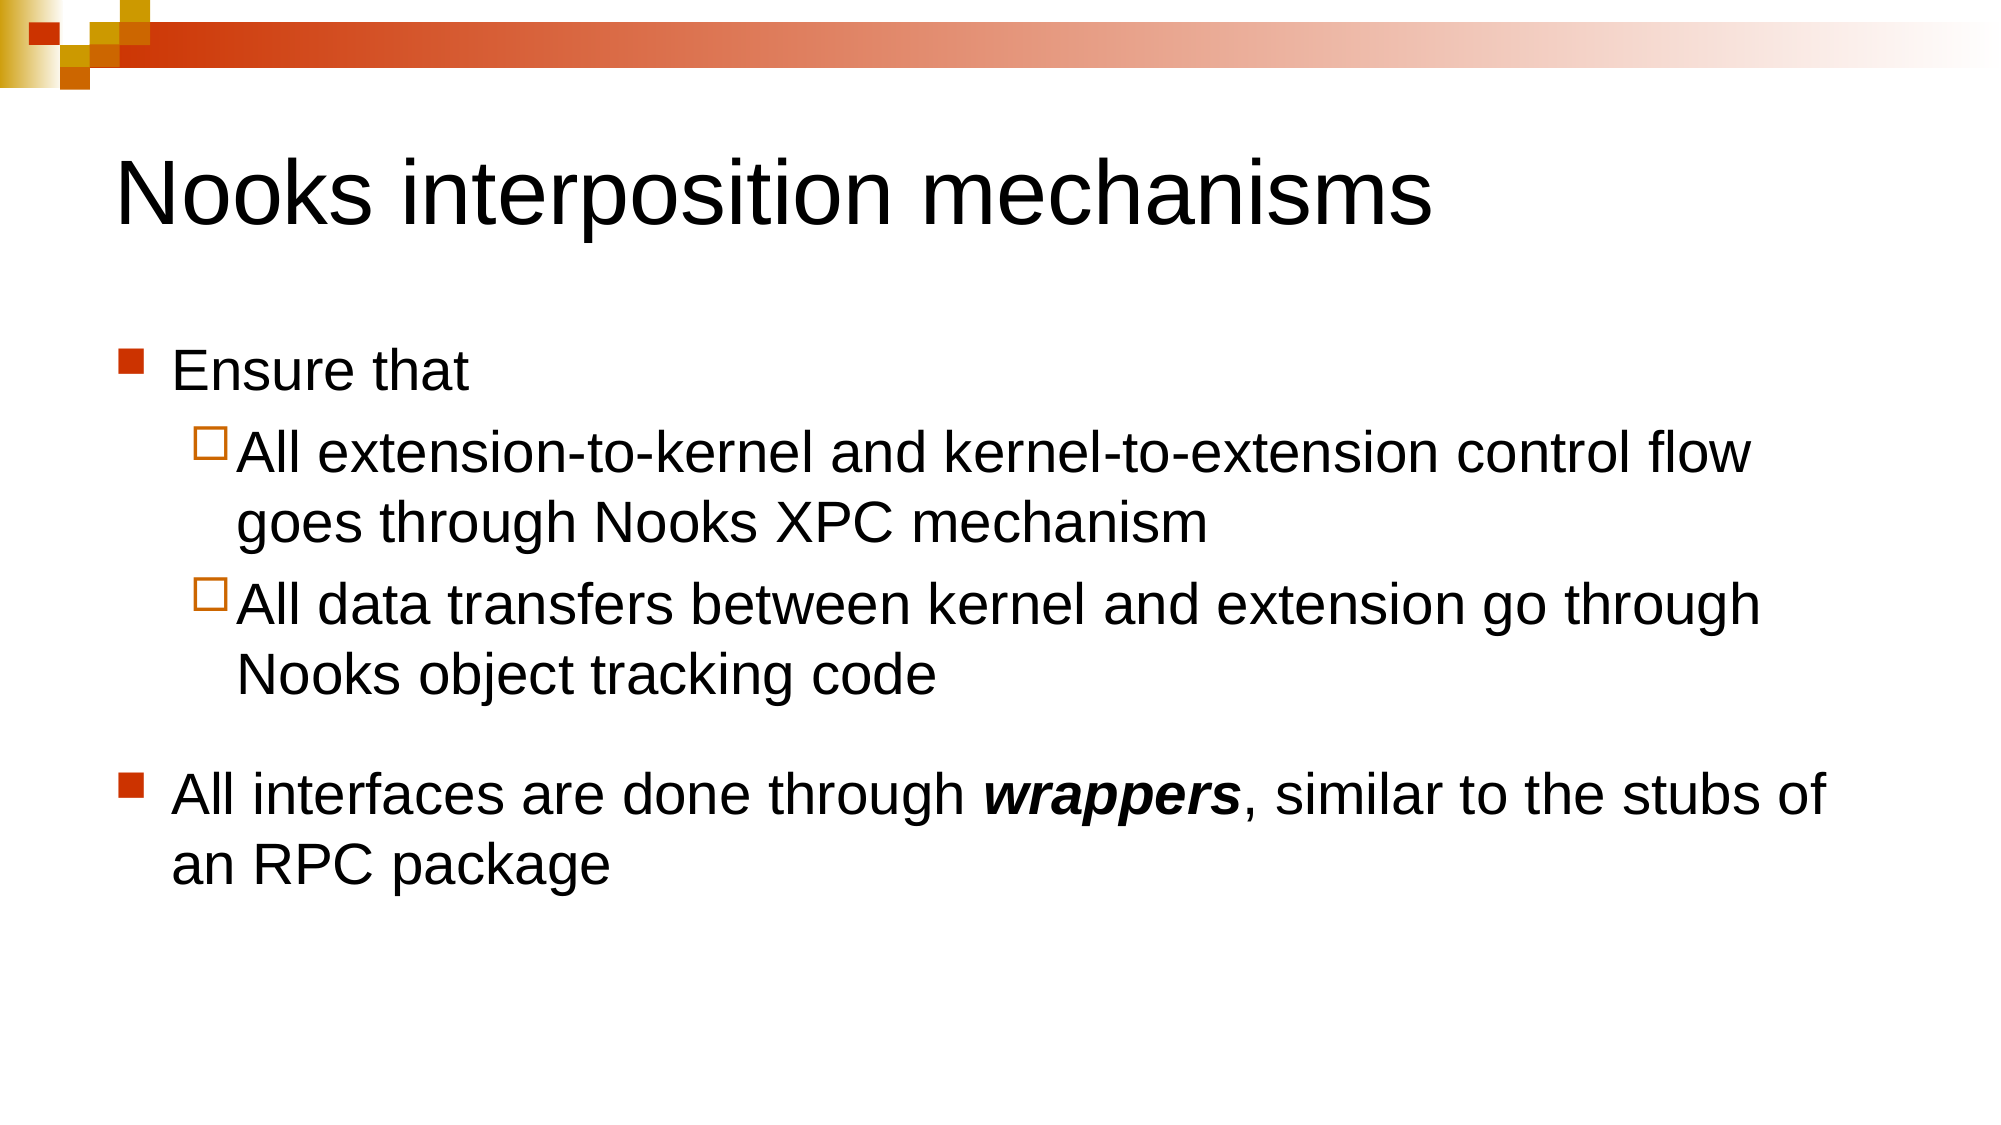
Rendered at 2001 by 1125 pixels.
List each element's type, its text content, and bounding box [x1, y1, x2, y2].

title Nooks interposition mechanisms [99, 75, 1900, 300]
list Ensure that All extension-to-kernel and kernel-to-extension control flow goes through Nooks XPC mechanism All data transfers between kernel and extension go through Nooks object tracking code All interfaces are done through wrappers, similar to the stubs of an RPC package [99, 324, 1900, 963]
